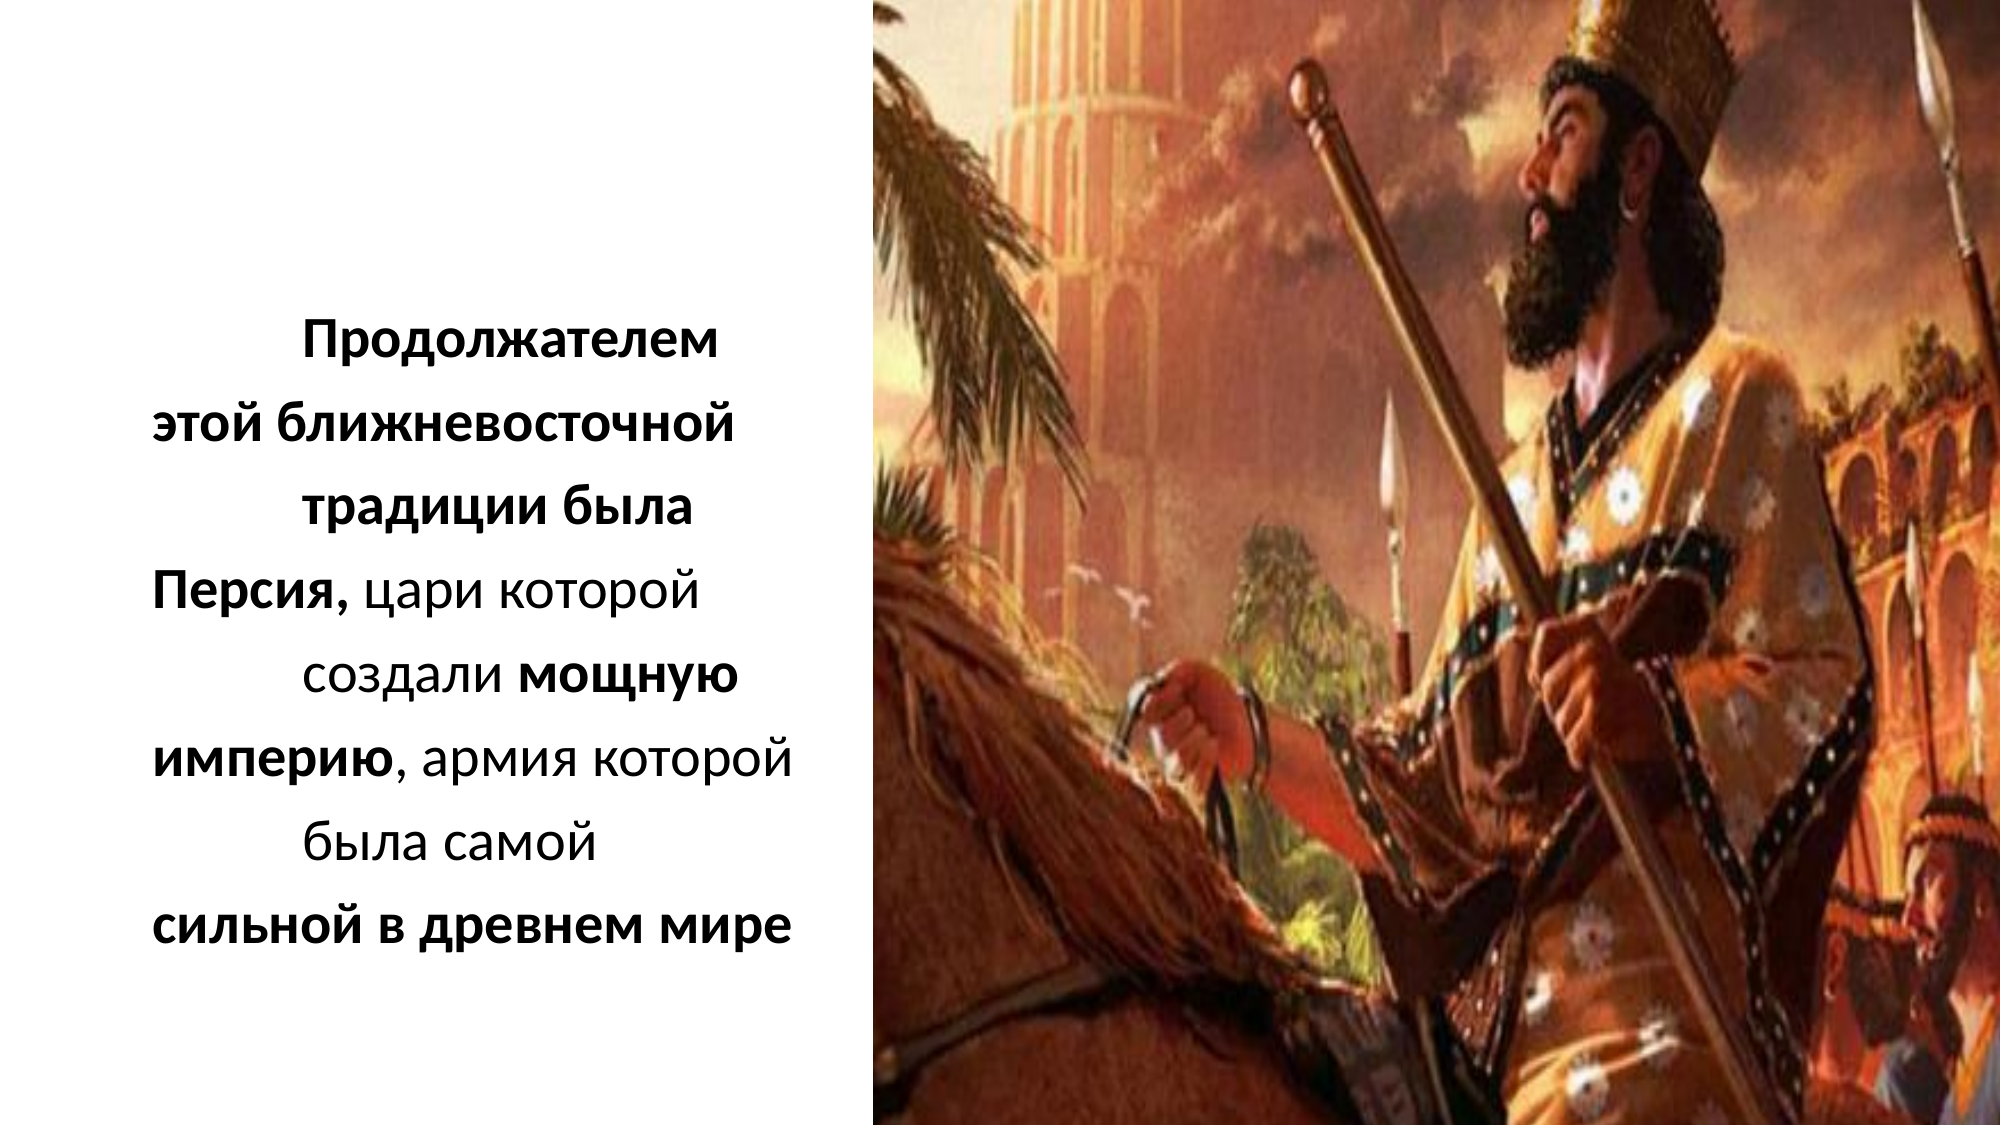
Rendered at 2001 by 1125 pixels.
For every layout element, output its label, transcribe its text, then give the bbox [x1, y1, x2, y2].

picture [873, 0, 2000, 1125]
list Продолжателем этой ближневосточной традиции была Персия, цари которой создали мощную империю, армия которой была самой сильной в древнем мире [137, 299, 873, 1014]
